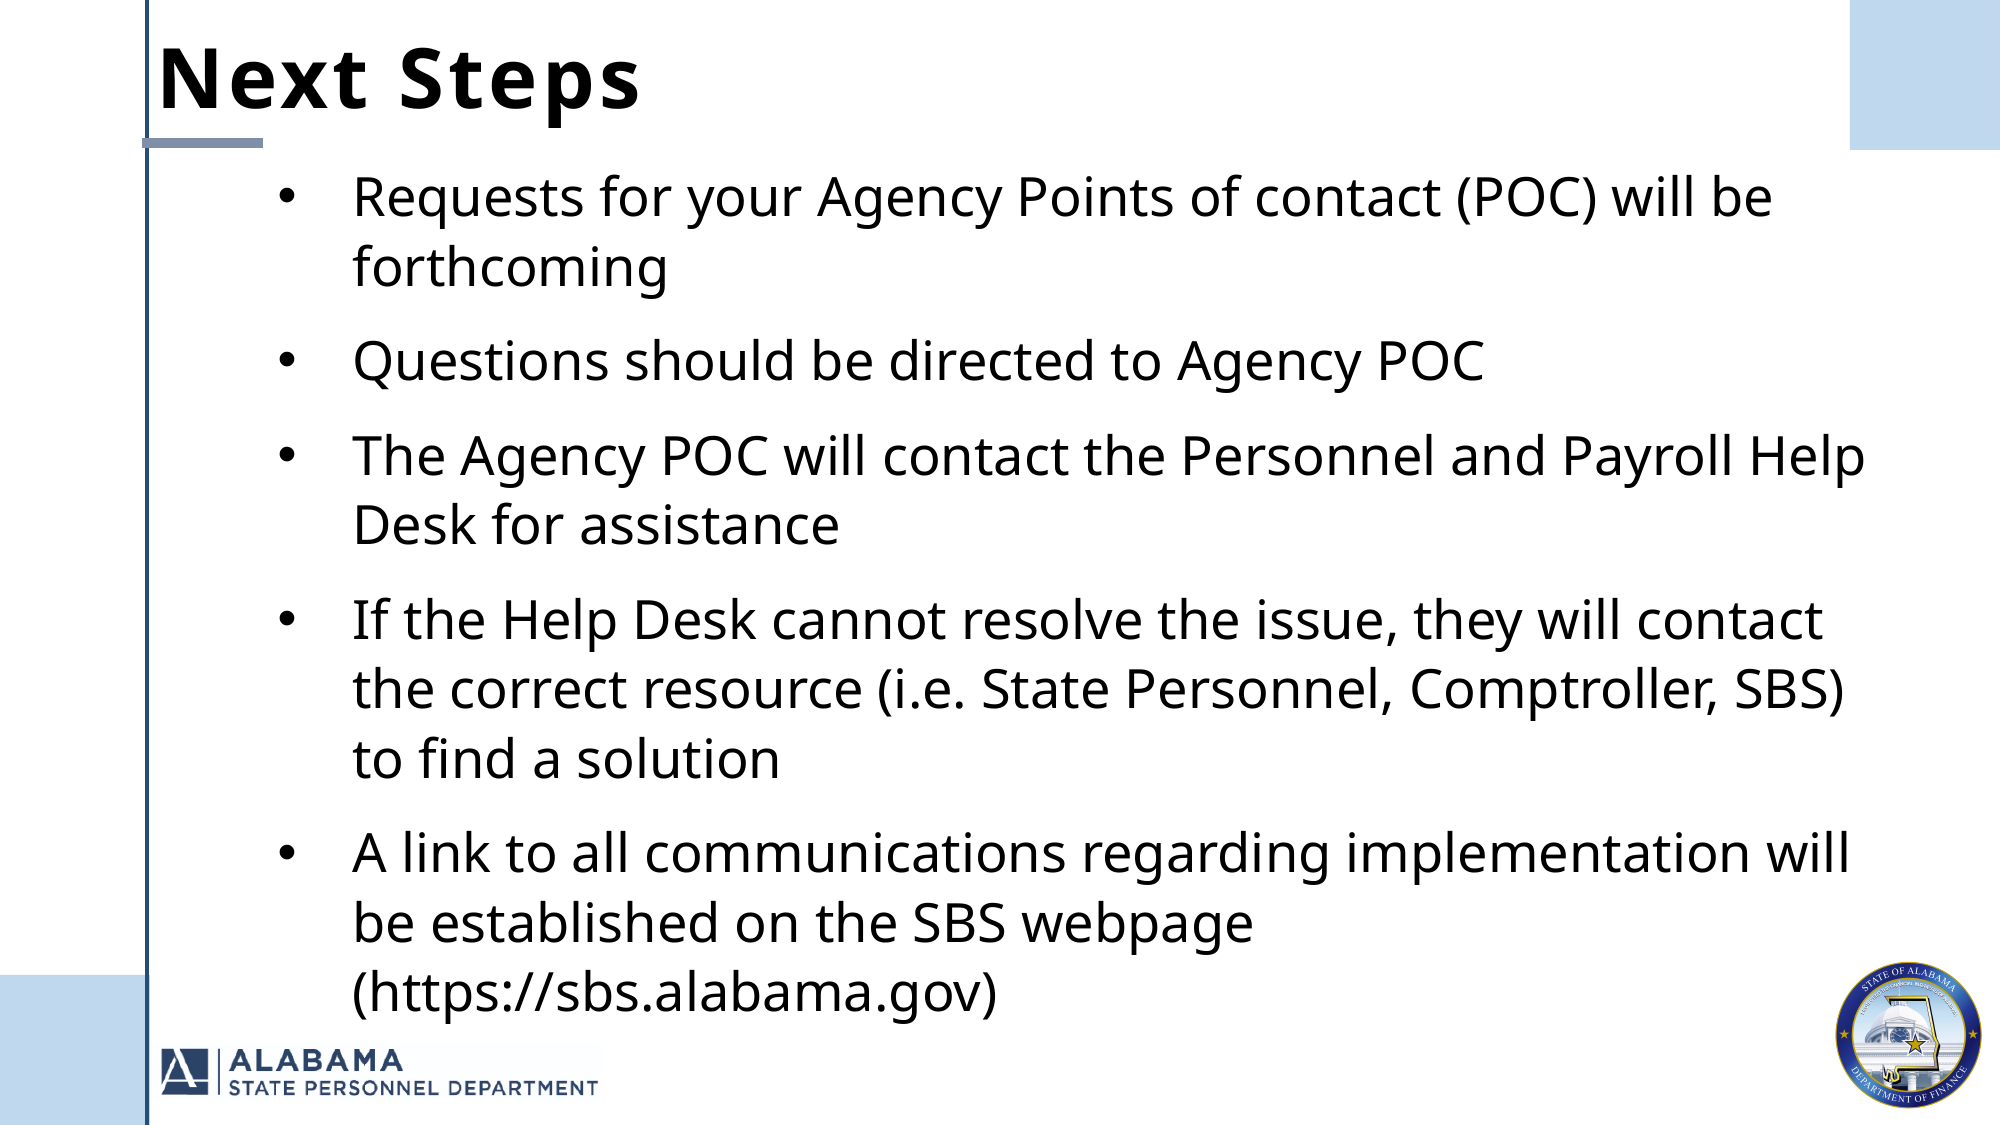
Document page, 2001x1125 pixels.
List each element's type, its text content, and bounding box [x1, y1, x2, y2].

text_box Requests for your Agency Points of contact (POC) will be forthcoming Questions should be directed to Agency POC The Agency POC will contact the Personnel and Payroll Help Desk for assistance If the Help Desk cannot resolve the issue, they will contact the correct resource (i.e. State Personnel, Comptroller, SBS) to find a solution A link to all communications regarding implementation will be established on the SBS webpage (https://sbs.alabama.gov) [262, 150, 1903, 1031]
picture [151, 1042, 602, 1101]
text_box Next Steps [141, 17, 1852, 133]
picture [1833, 961, 1984, 1110]
